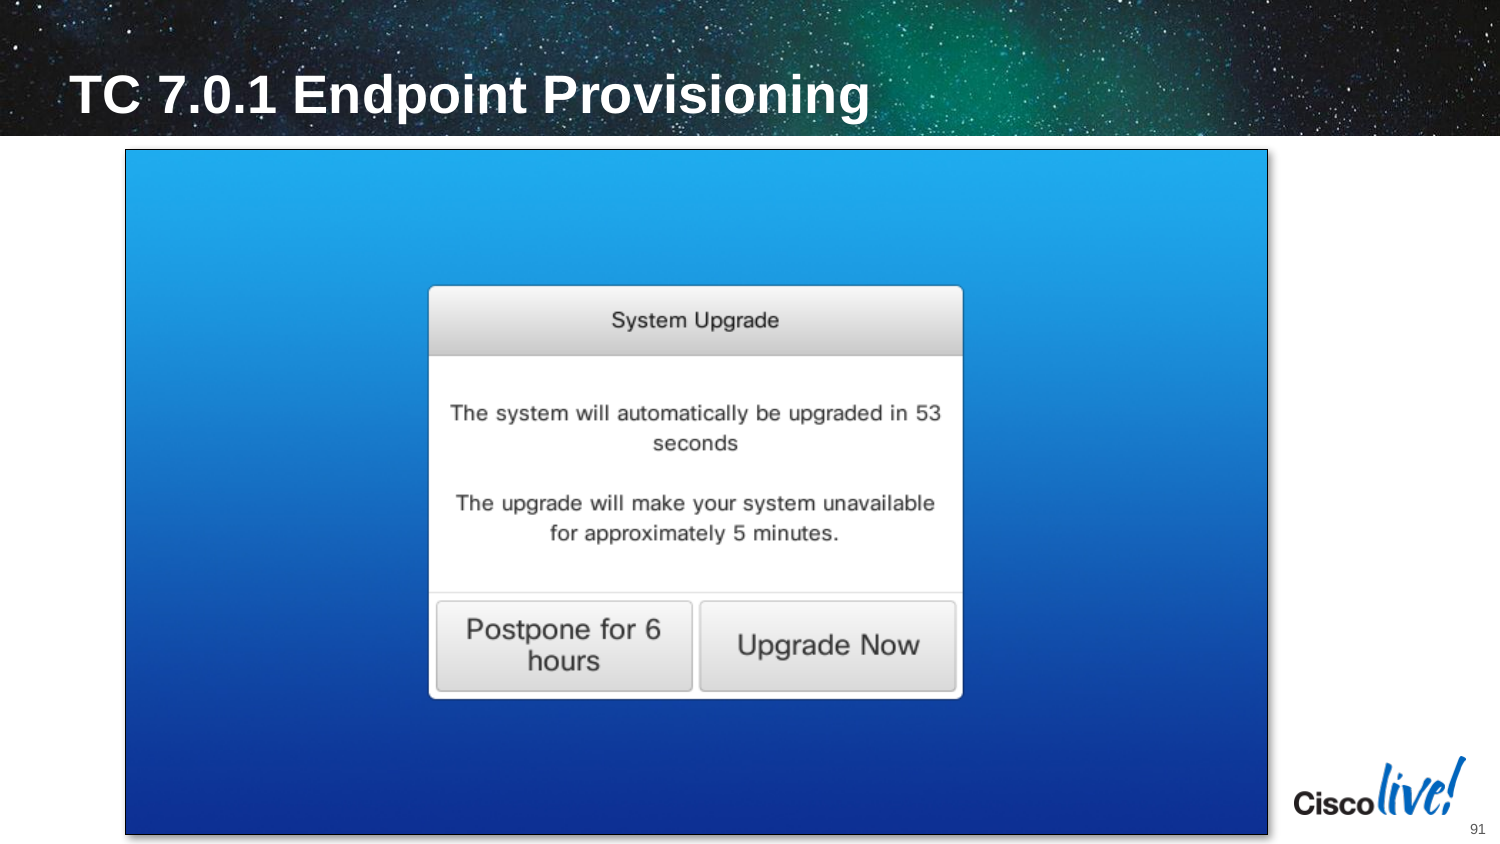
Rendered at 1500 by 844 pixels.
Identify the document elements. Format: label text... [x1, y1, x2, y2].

picture [124, 149, 1268, 835]
slide_number 91 [1440, 812, 1500, 844]
picture [0, 0, 1500, 136]
picture [1294, 756, 1466, 815]
title TC 7.0.1 Endpoint Provisioning [54, 6, 1435, 133]
